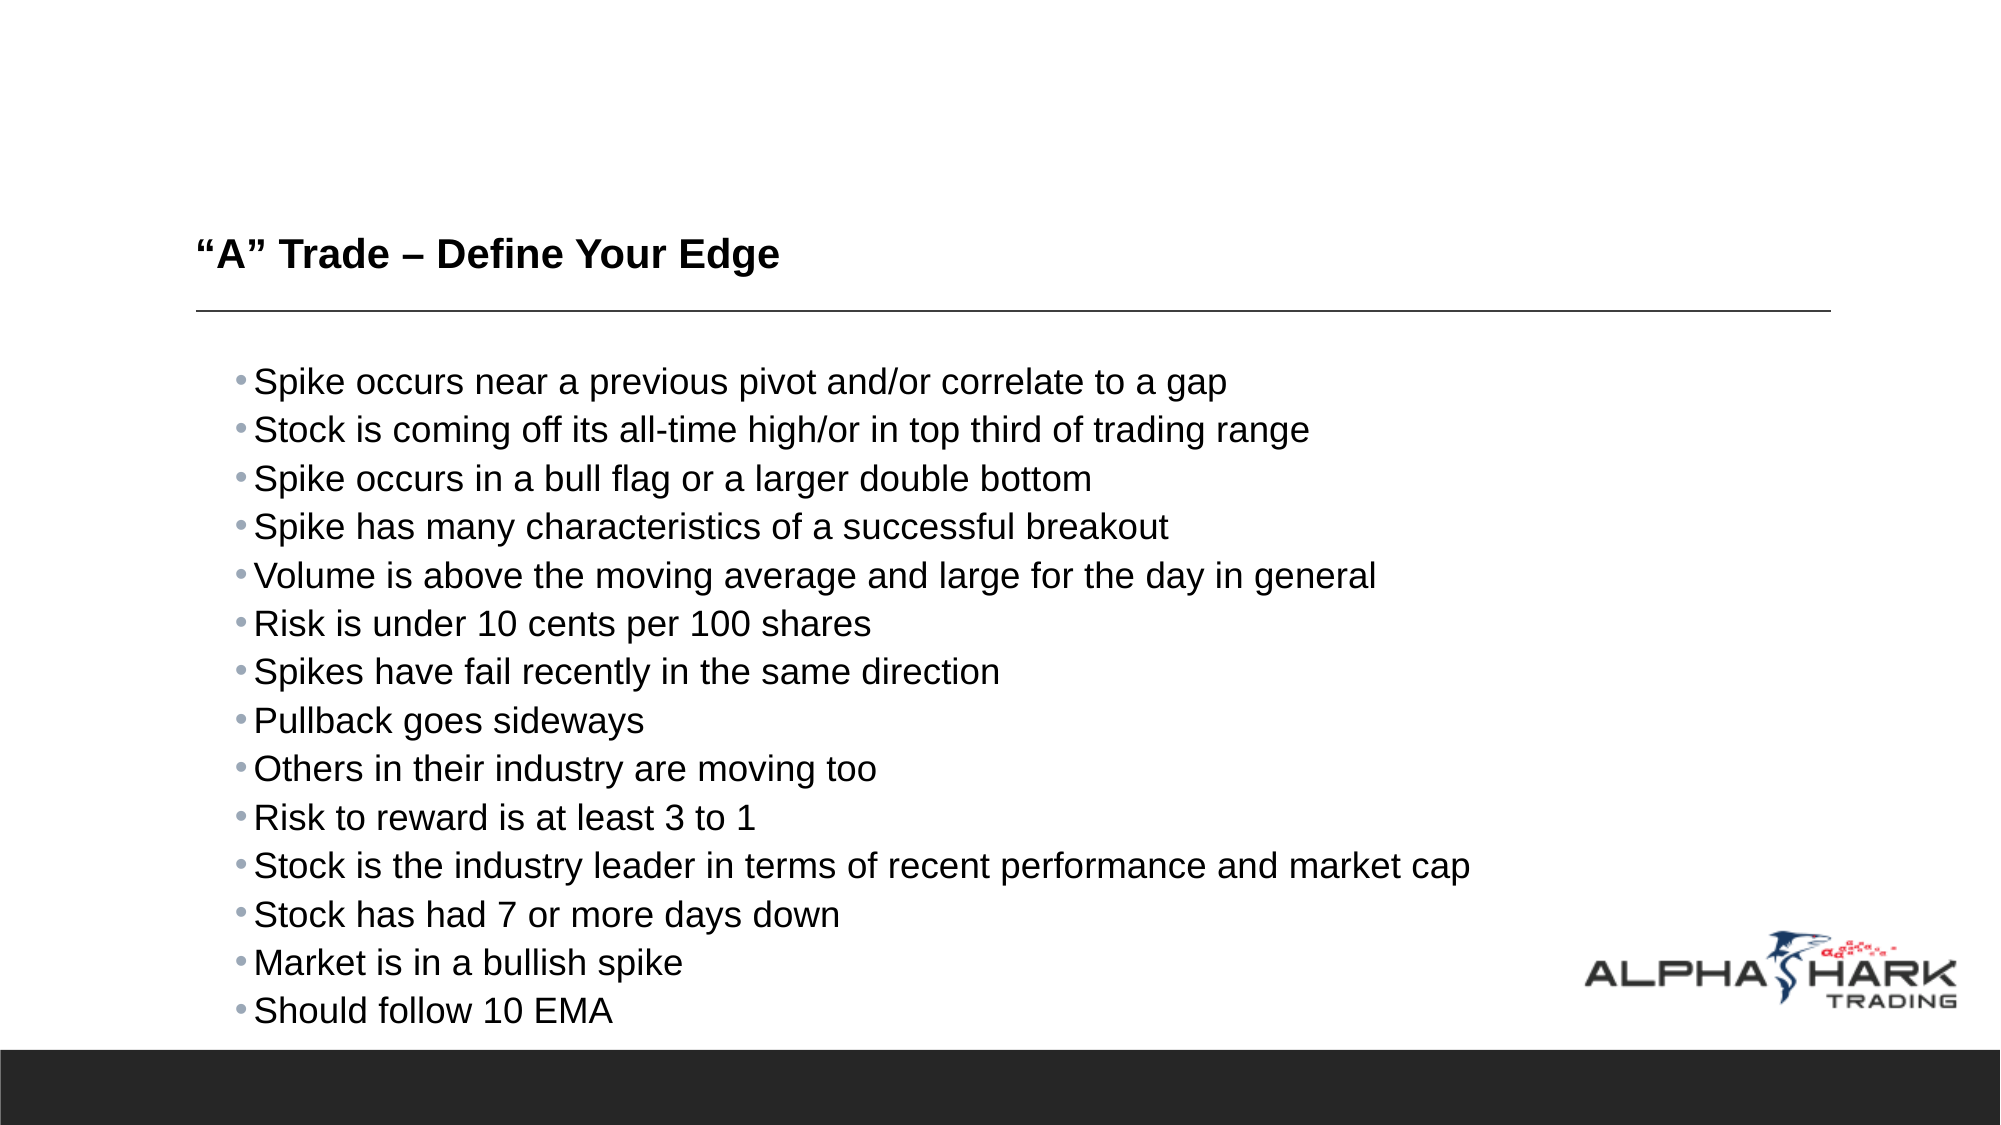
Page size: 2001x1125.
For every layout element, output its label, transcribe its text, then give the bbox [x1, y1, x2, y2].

title “A” Trade – Define Your Edge [180, 47, 1830, 285]
picture [1830, 925, 1969, 1024]
list Spike occurs near a previous pivot and/or correlate to a gap Stock is coming off its all-time high/or in top third of trading range Spike occurs in a bull flag or a larger double bottom Spike has many characteristics of a successful breakout Volume is above the moving average and large for the day in general Risk is under 10 cents per 100 shares Spikes have fail recently in the same direction Pullback goes sideways Others in their industry are moving too Risk to reward is at least 3 to 1 Stock is the industry leader in terms of recent performance and market cap Stock has had 7 or more days down Market is in a bullish spike Should follow 10 EMA [180, 345, 1830, 1040]
